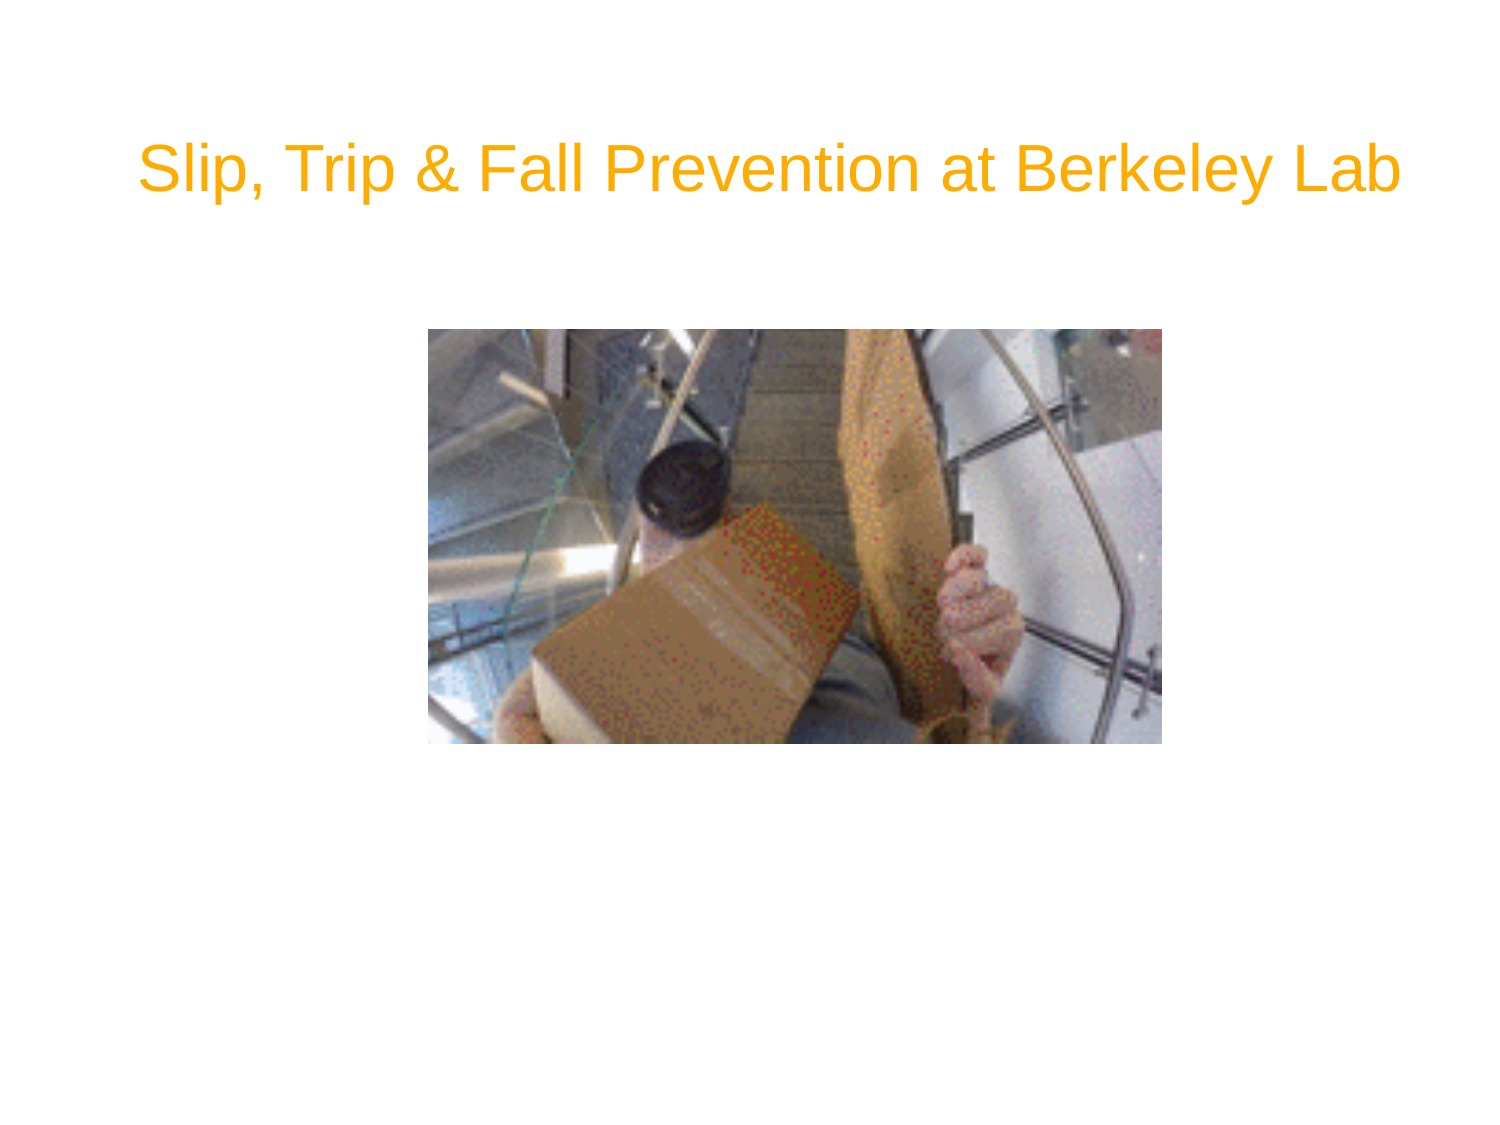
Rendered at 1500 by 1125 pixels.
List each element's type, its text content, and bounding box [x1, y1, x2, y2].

text_box Slip, Trip & Fall Prevention at Berkeley Lab [80, 126, 1462, 260]
picture [428, 329, 1163, 744]
